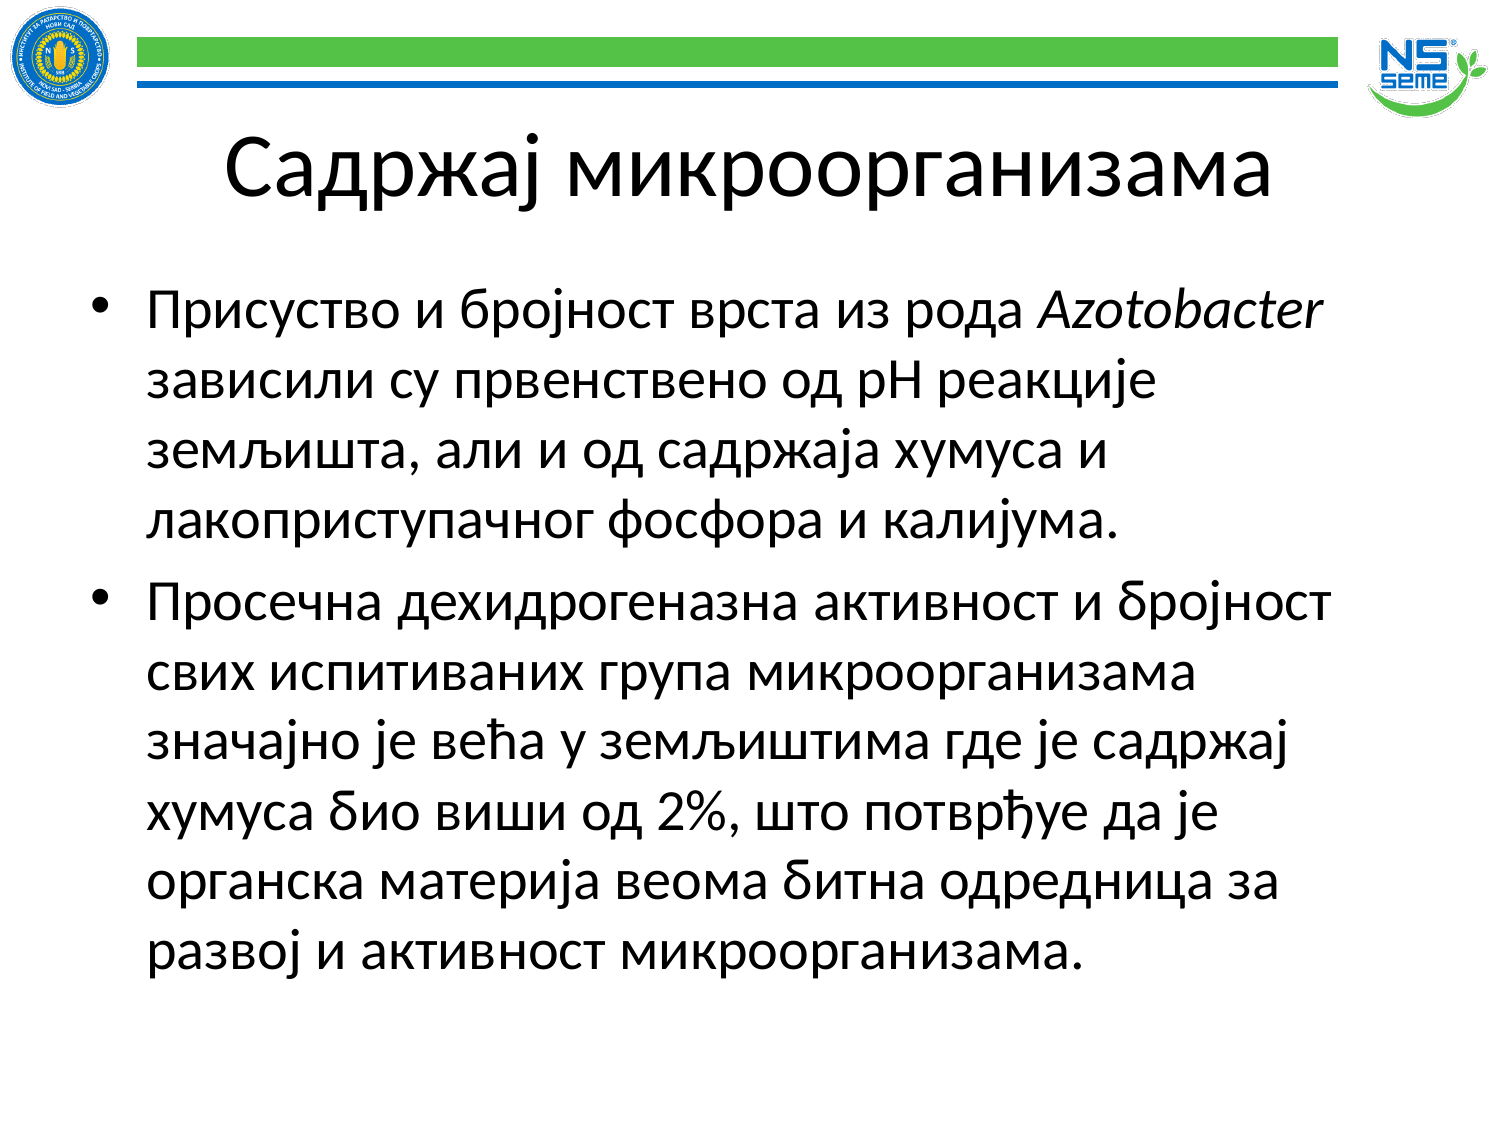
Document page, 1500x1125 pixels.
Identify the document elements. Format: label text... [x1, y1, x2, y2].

picture [0, 0, 125, 125]
list Присуство и бројност врста из рода Аzotobacter зависили су првенствено од pH реакције земљишта, али и од садржаја хумуса и лакоприступачног фосфора и калијума. Просечна дехидрогеназна активност и бројност свих испитиваних група микроорганизама значајно је већа у земљиштима где је садржај хумуса био виши од 2%, што потврђуе да је органска материја веома битна одредница за развој и активност микроорганизама. [75, 262, 1425, 1005]
picture [1350, 0, 1500, 150]
picture [137, 37, 1338, 87]
title Садржај микроорганизама [75, 87, 1425, 233]
